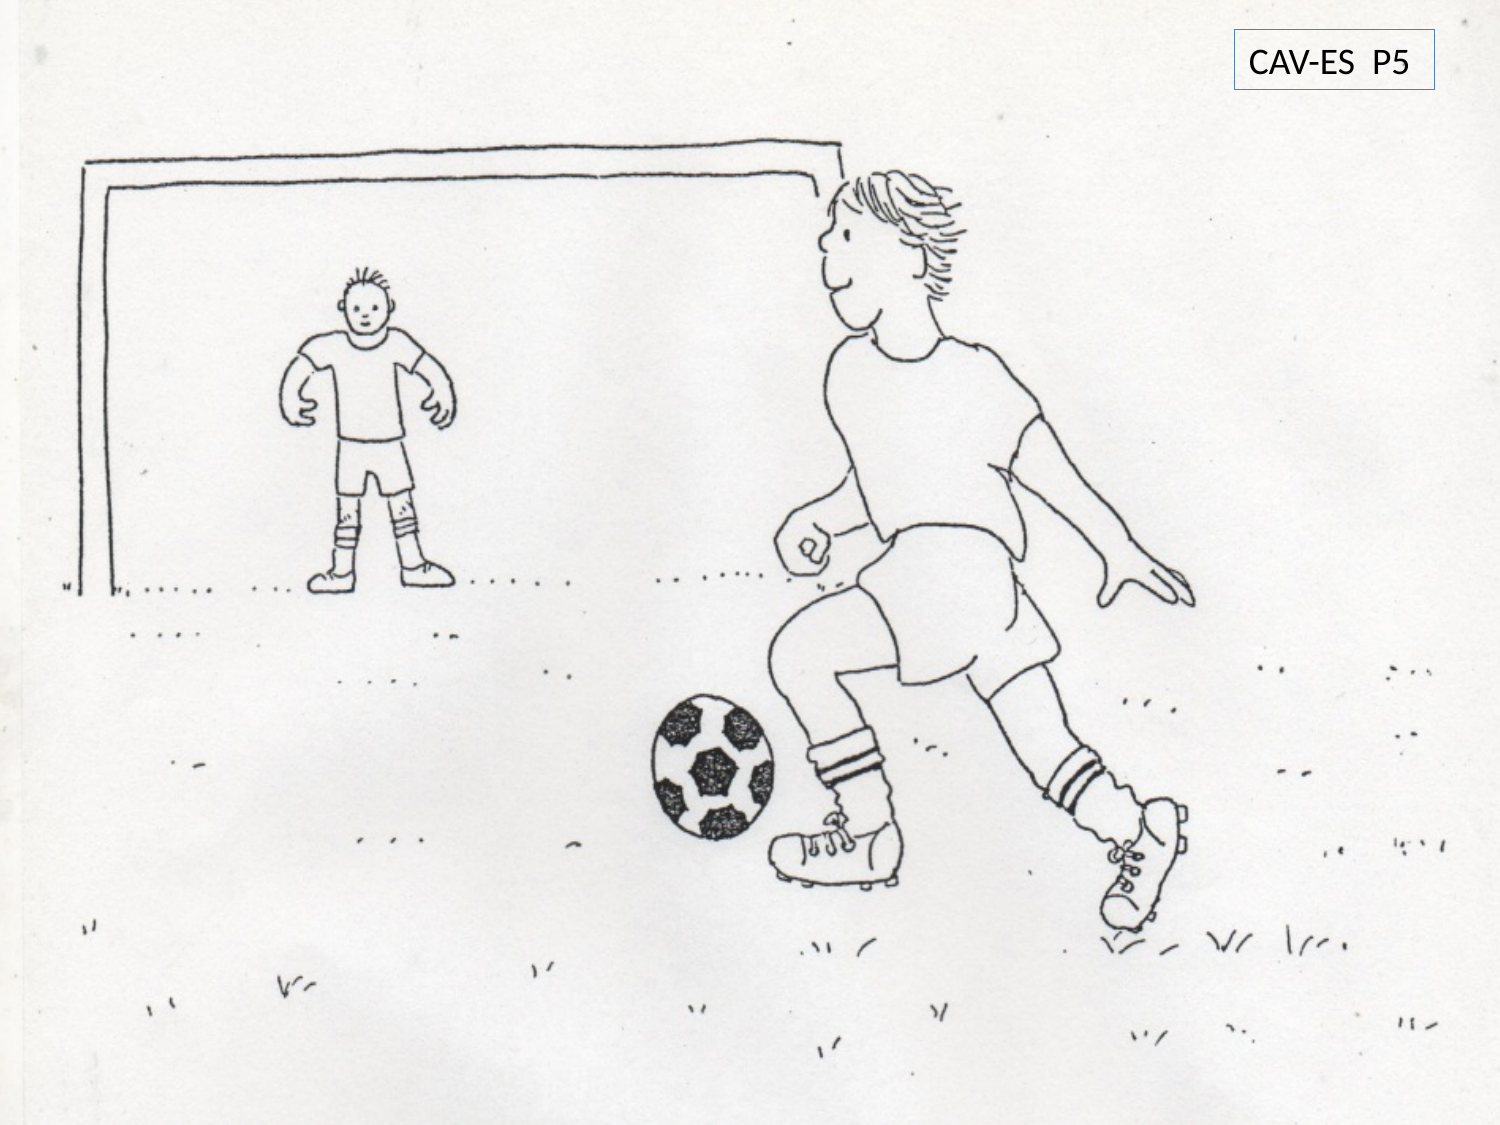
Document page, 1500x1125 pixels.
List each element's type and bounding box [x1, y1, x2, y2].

list [0, 0, 1500, 1125]
